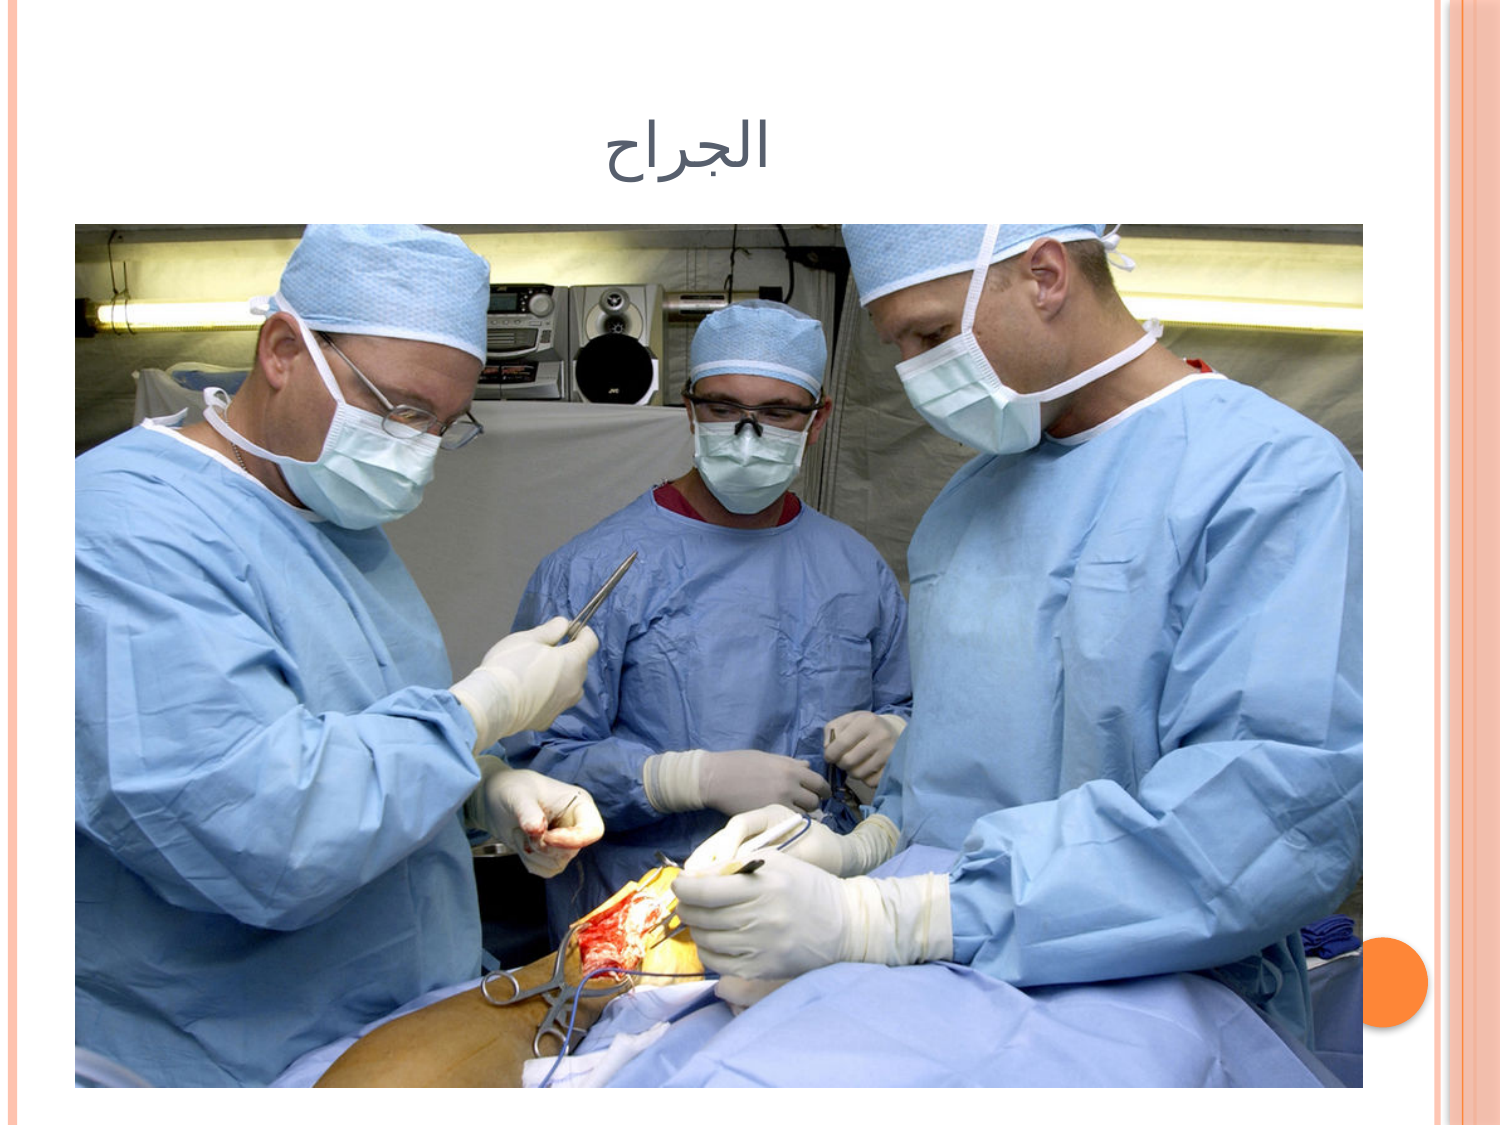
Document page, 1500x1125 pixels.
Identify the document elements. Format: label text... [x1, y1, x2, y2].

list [74, 224, 1363, 1088]
title الجراح [75, 45, 1300, 188]
